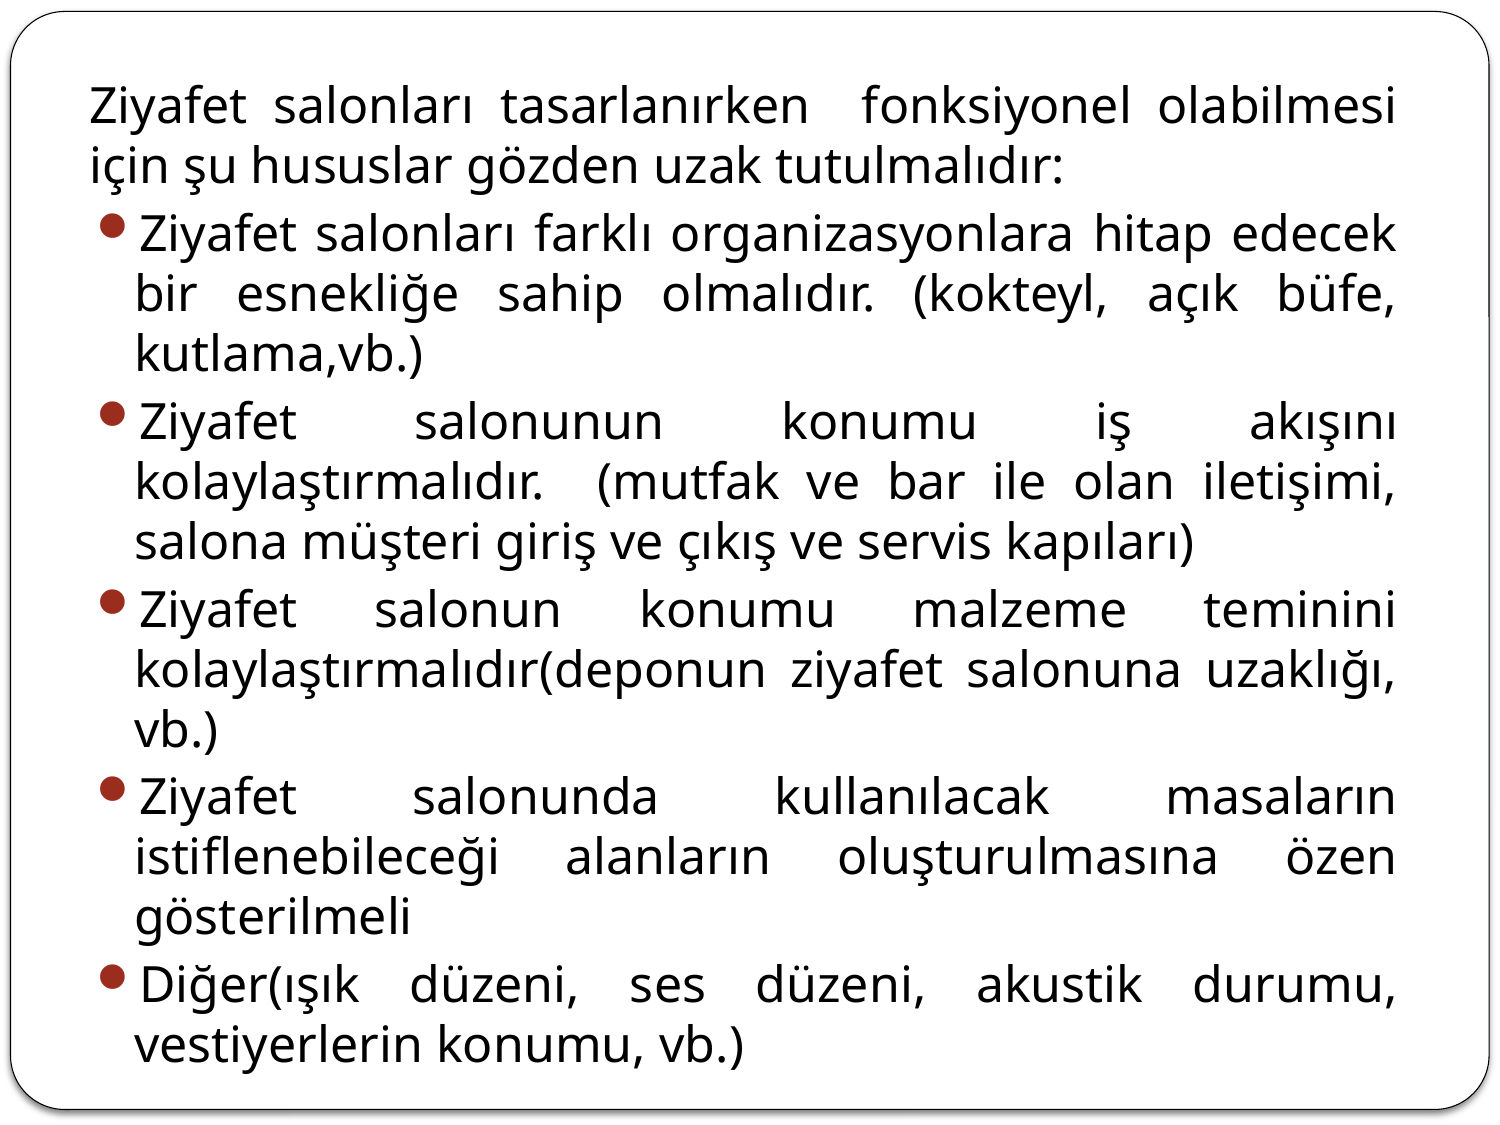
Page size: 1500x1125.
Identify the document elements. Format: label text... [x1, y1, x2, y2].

list Ziyafet salonları tasarlanırken fonksiyonel olabilmesi için şu hususlar gözden uzak tutulmalıdır: Ziyafet salonları farklı organizasyonlara hitap edecek bir esnekliğe sahip olmalıdır. (kokteyl, açık büfe, kutlama,vb.) Ziyafet salonunun konumu iş akışını kolaylaştırmalıdır. (mutfak ve bar ile olan iletişimi, salona müşteri giriş ve çıkış ve servis kapıları) Ziyafet salonun konumu malzeme teminini kolaylaştırmalıdır(deponun ziyafet salonuna uzaklığı, vb.) Ziyafet salonunda kullanılacak masaların istiflenebileceği alanların oluşturulmasına özen gösterilmeli Diğer(ışık düzeni, ses düzeni, akustik durumu, vestiyerlerin konumu, vb.) [29, 66, 1414, 504]
